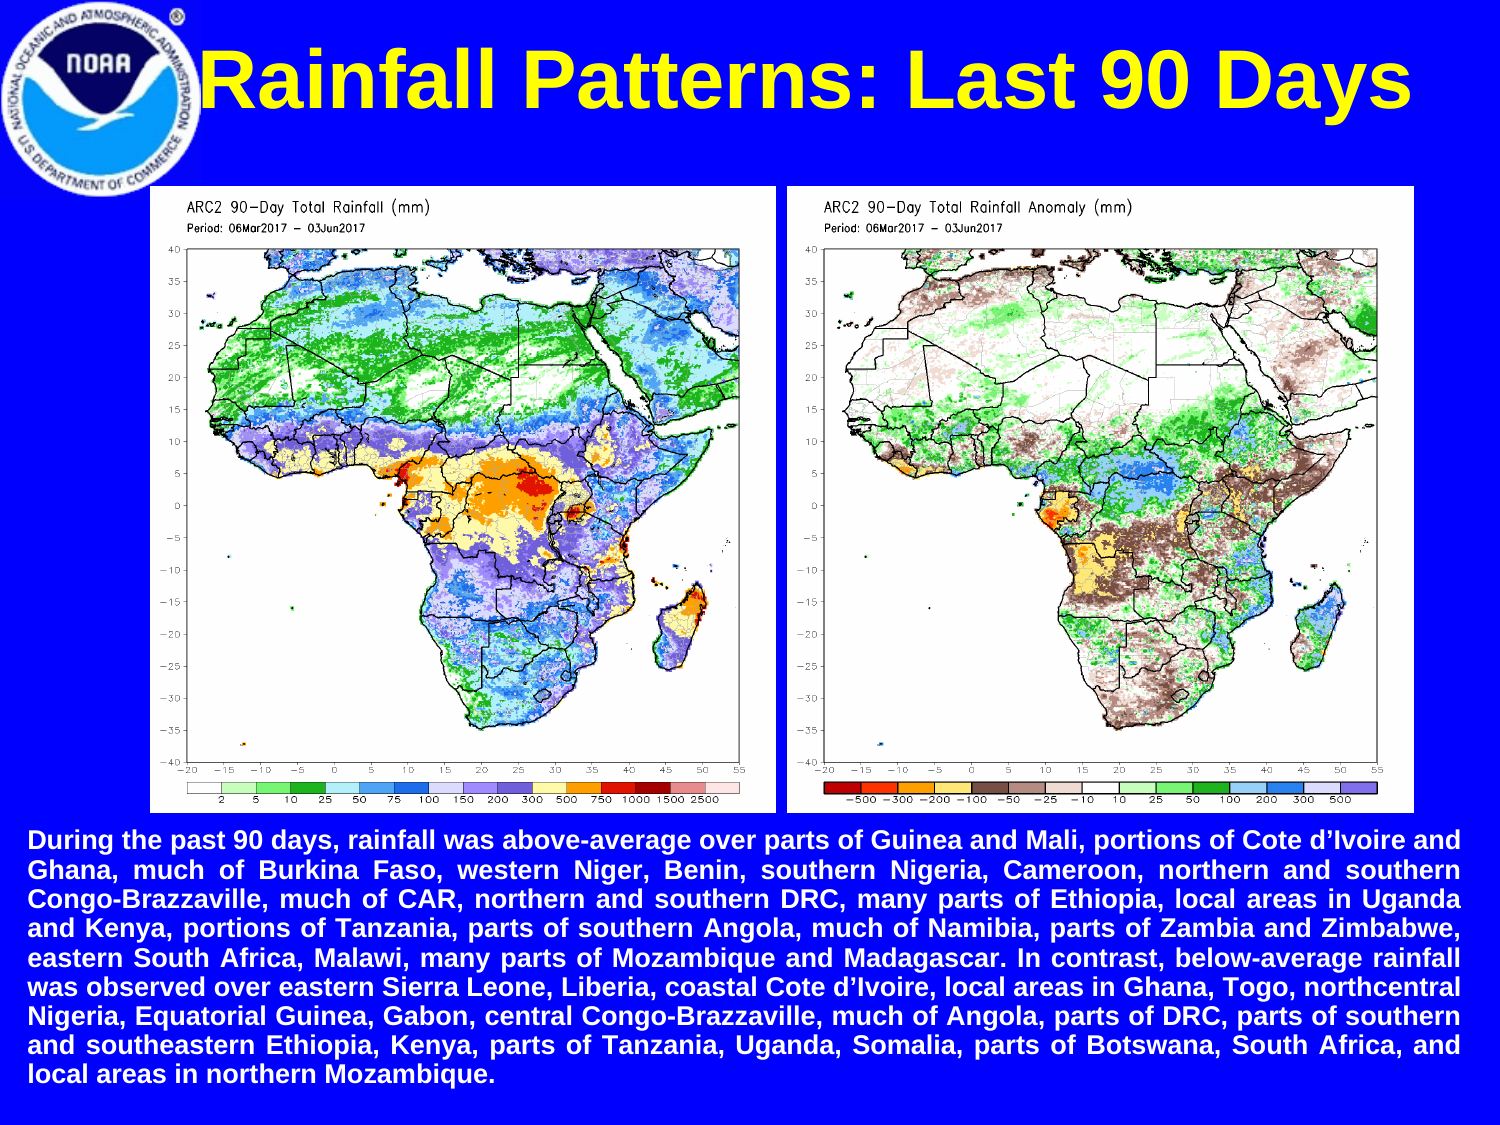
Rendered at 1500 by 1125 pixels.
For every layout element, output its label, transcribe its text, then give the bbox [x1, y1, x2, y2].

text_box During the past 90 days, rainfall was above-average over parts of Guinea and Mali, portions of Cote d’Ivoire and Ghana, much of Burkina Faso, western Niger, Benin, southern Nigeria, Cameroon, northern and southern Congo-Brazzaville, much of CAR, northern and southern DRC, many parts of Ethiopia, local areas in Uganda and Kenya, portions of Tanzania, parts of southern Angola, much of Namibia, parts of Zambia and Zimbabwe, eastern South Africa, Malawi, many parts of Mozambique and Madagascar. In contrast, below-average rainfall was observed over eastern Sierra Leone, Liberia, coastal Cote d’Ivoire, local areas in Ghana, Togo, northcentral Nigeria, Equatorial Guinea, Gabon, central Congo-Brazzaville, much of Angola, parts of DRC, parts of southern and southeastern Ethiopia, Kenya, parts of Tanzania, Uganda, Somalia, parts of Botswana, South Africa, and local areas in northern Mozambique. [12, 819, 1475, 1098]
title Rainfall Patterns: Last 90 Days [174, 0, 1438, 150]
picture [787, 186, 1413, 813]
picture [0, 0, 776, 813]
